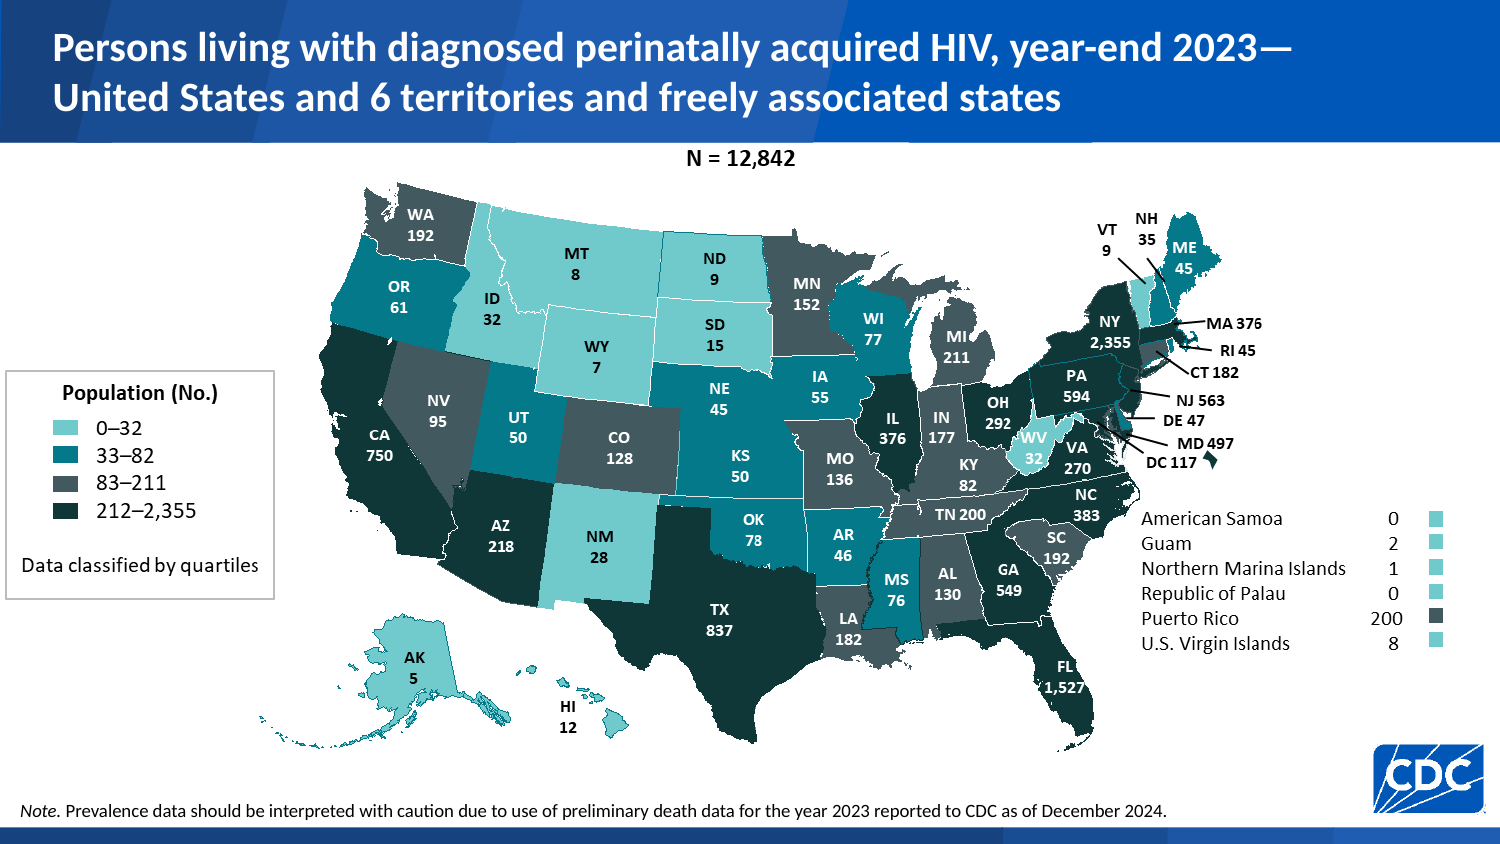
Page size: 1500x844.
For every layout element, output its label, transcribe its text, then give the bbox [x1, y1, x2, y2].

title Persons living with diagnosed perinatally acquired HIV, year-end 2023—United States and 6 territories and freely associated states [37, 0, 1419, 99]
picture [5, 100, 1500, 816]
text_box Note. Prevalence data should be interpreted with caution due to use of preliminary death data for the year 2023 reported to CDC as of December 2024. [5, 791, 1201, 829]
